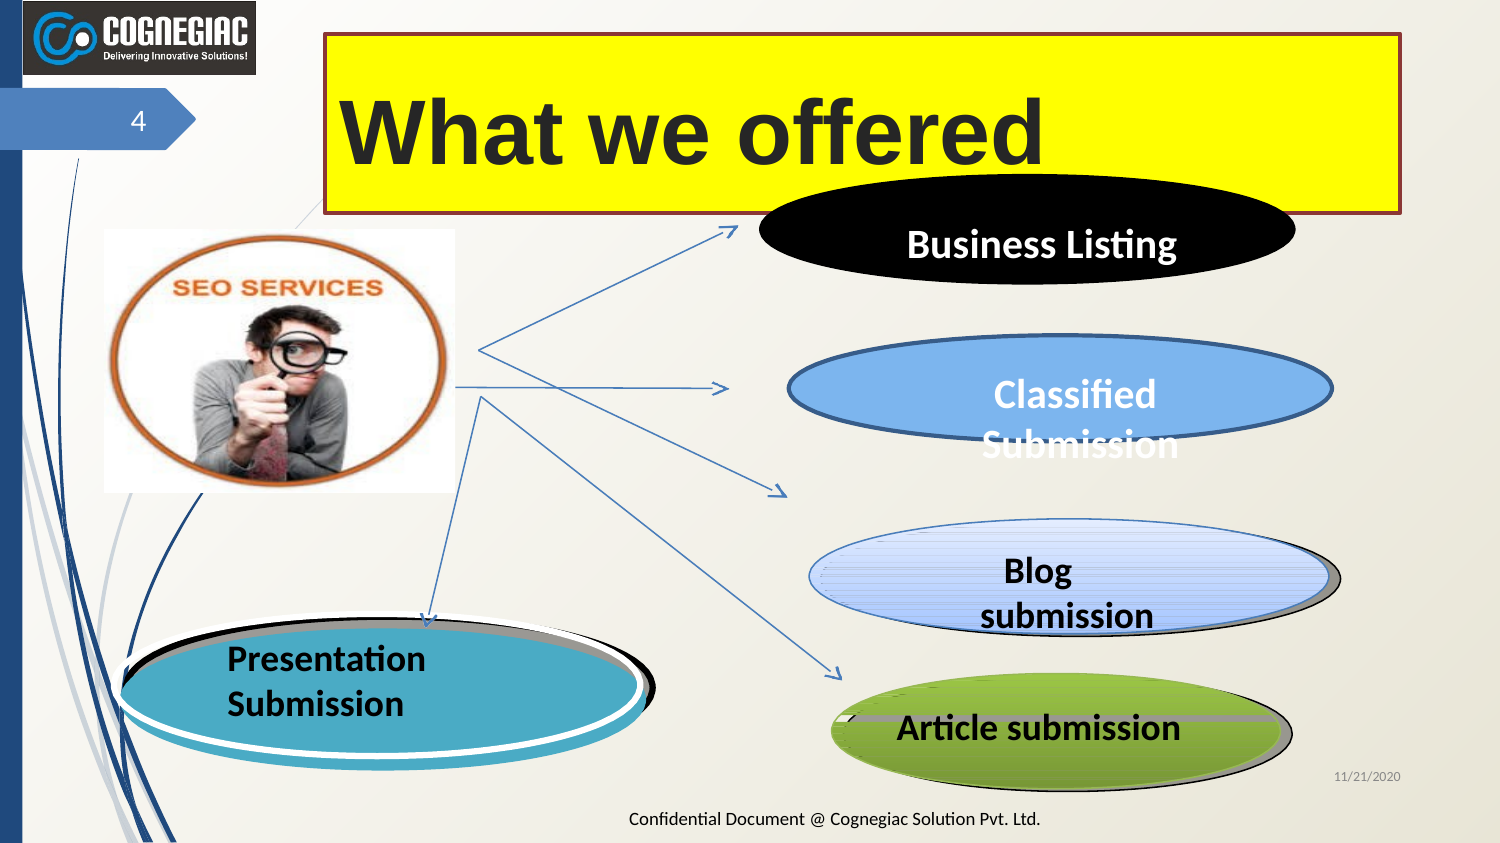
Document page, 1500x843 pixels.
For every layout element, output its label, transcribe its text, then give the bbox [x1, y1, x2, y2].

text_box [419, 175, 1294, 681]
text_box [808, 518, 1341, 637]
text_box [103, 228, 109, 493]
slide_number ‹#› [65, 96, 162, 142]
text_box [1299, 228, 1333, 493]
picture [23, 1, 256, 75]
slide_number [1291, 753, 1416, 800]
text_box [113, 224, 788, 771]
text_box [831, 673, 1293, 792]
title What we offered [324, 33, 1400, 214]
